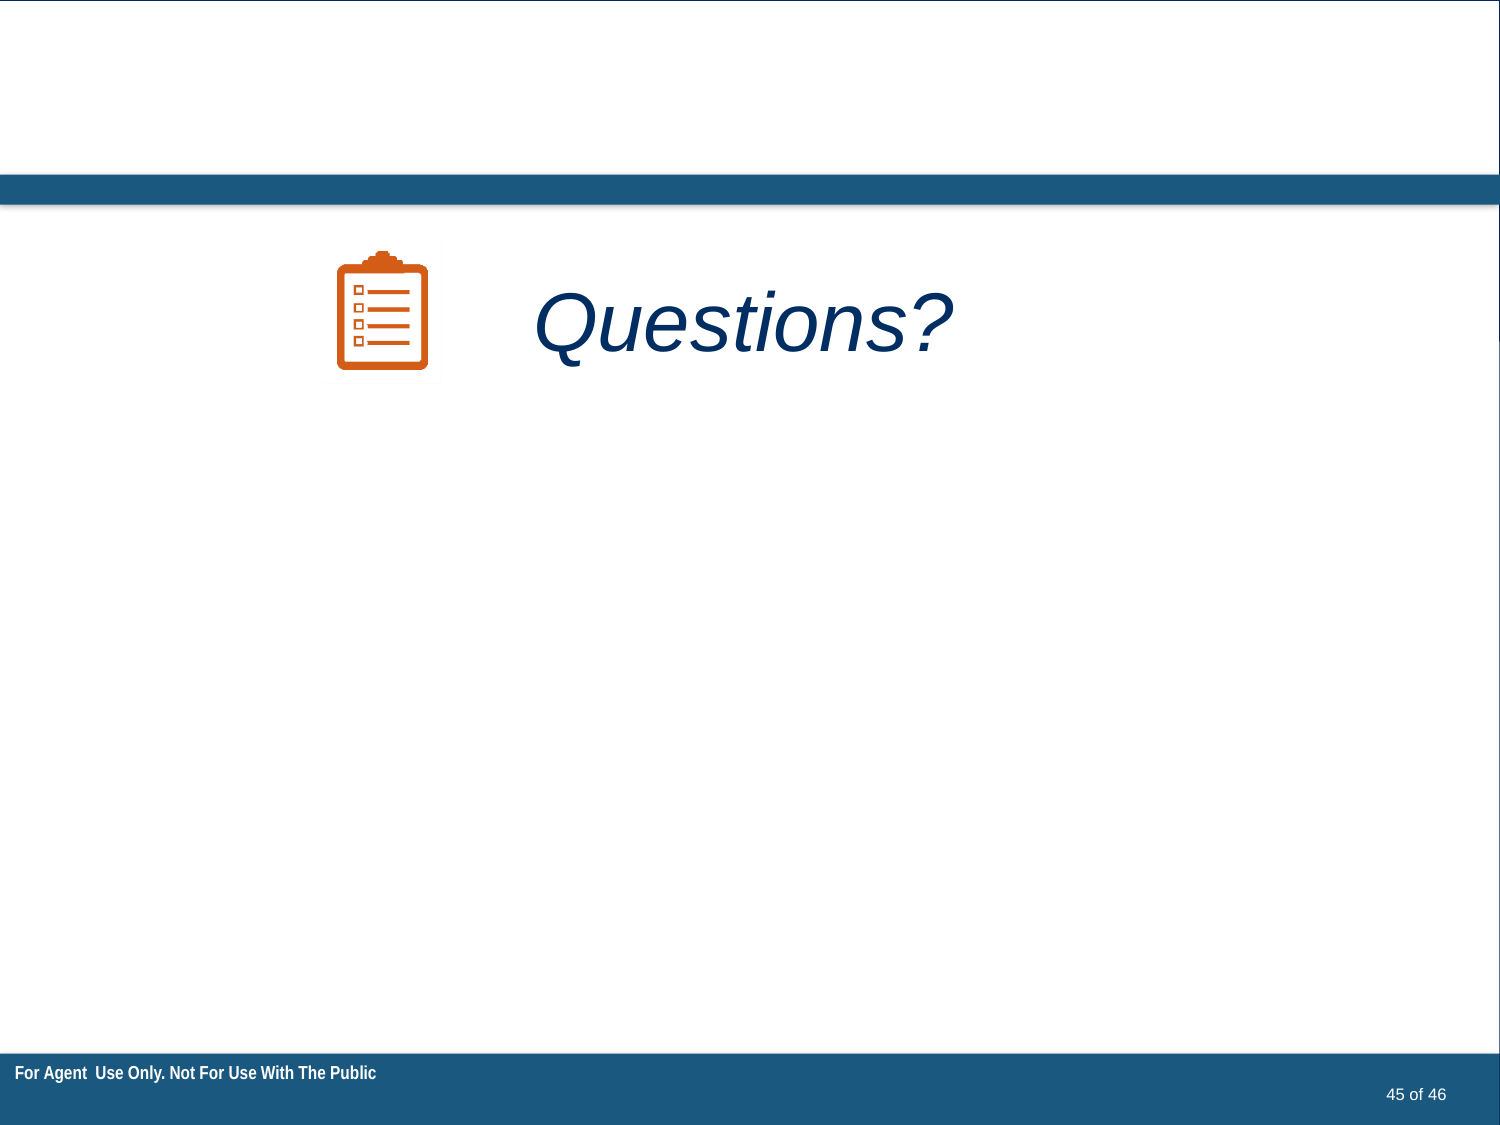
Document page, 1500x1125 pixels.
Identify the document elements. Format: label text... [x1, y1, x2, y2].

text_box Questions? [37, 160, 1450, 961]
picture [321, 240, 443, 385]
